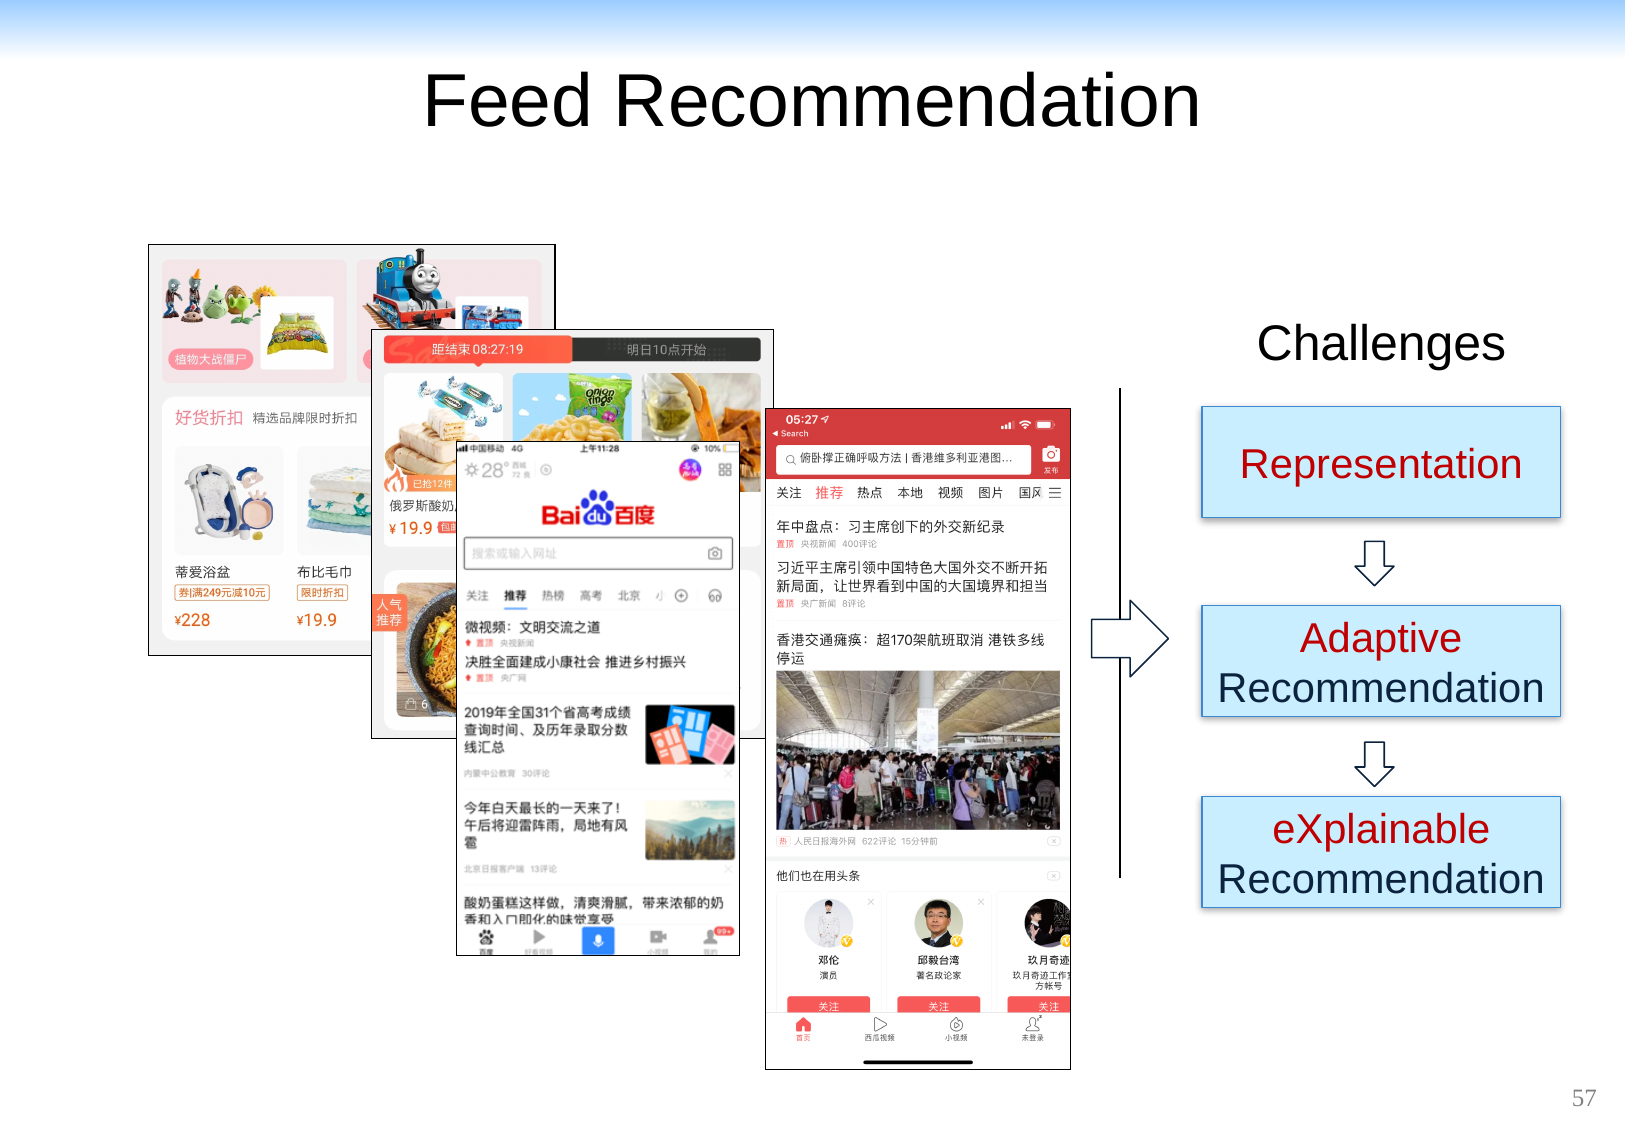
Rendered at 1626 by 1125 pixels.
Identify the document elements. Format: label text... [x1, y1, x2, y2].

text_box eXplainable Recommendation [1201, 796, 1561, 908]
picture [149, 244, 774, 956]
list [764, 408, 1072, 1070]
text_box [1089, 617, 1115, 660]
text_box Challenges [1209, 302, 1554, 378]
text_box Representation [1201, 406, 1561, 518]
text_box [1353, 539, 1396, 588]
text_box [1125, 598, 1171, 679]
text_box Adaptive Recommendation [1201, 605, 1561, 717]
title Feed Recommendation [44, 31, 1581, 161]
text_box [1353, 739, 1396, 789]
